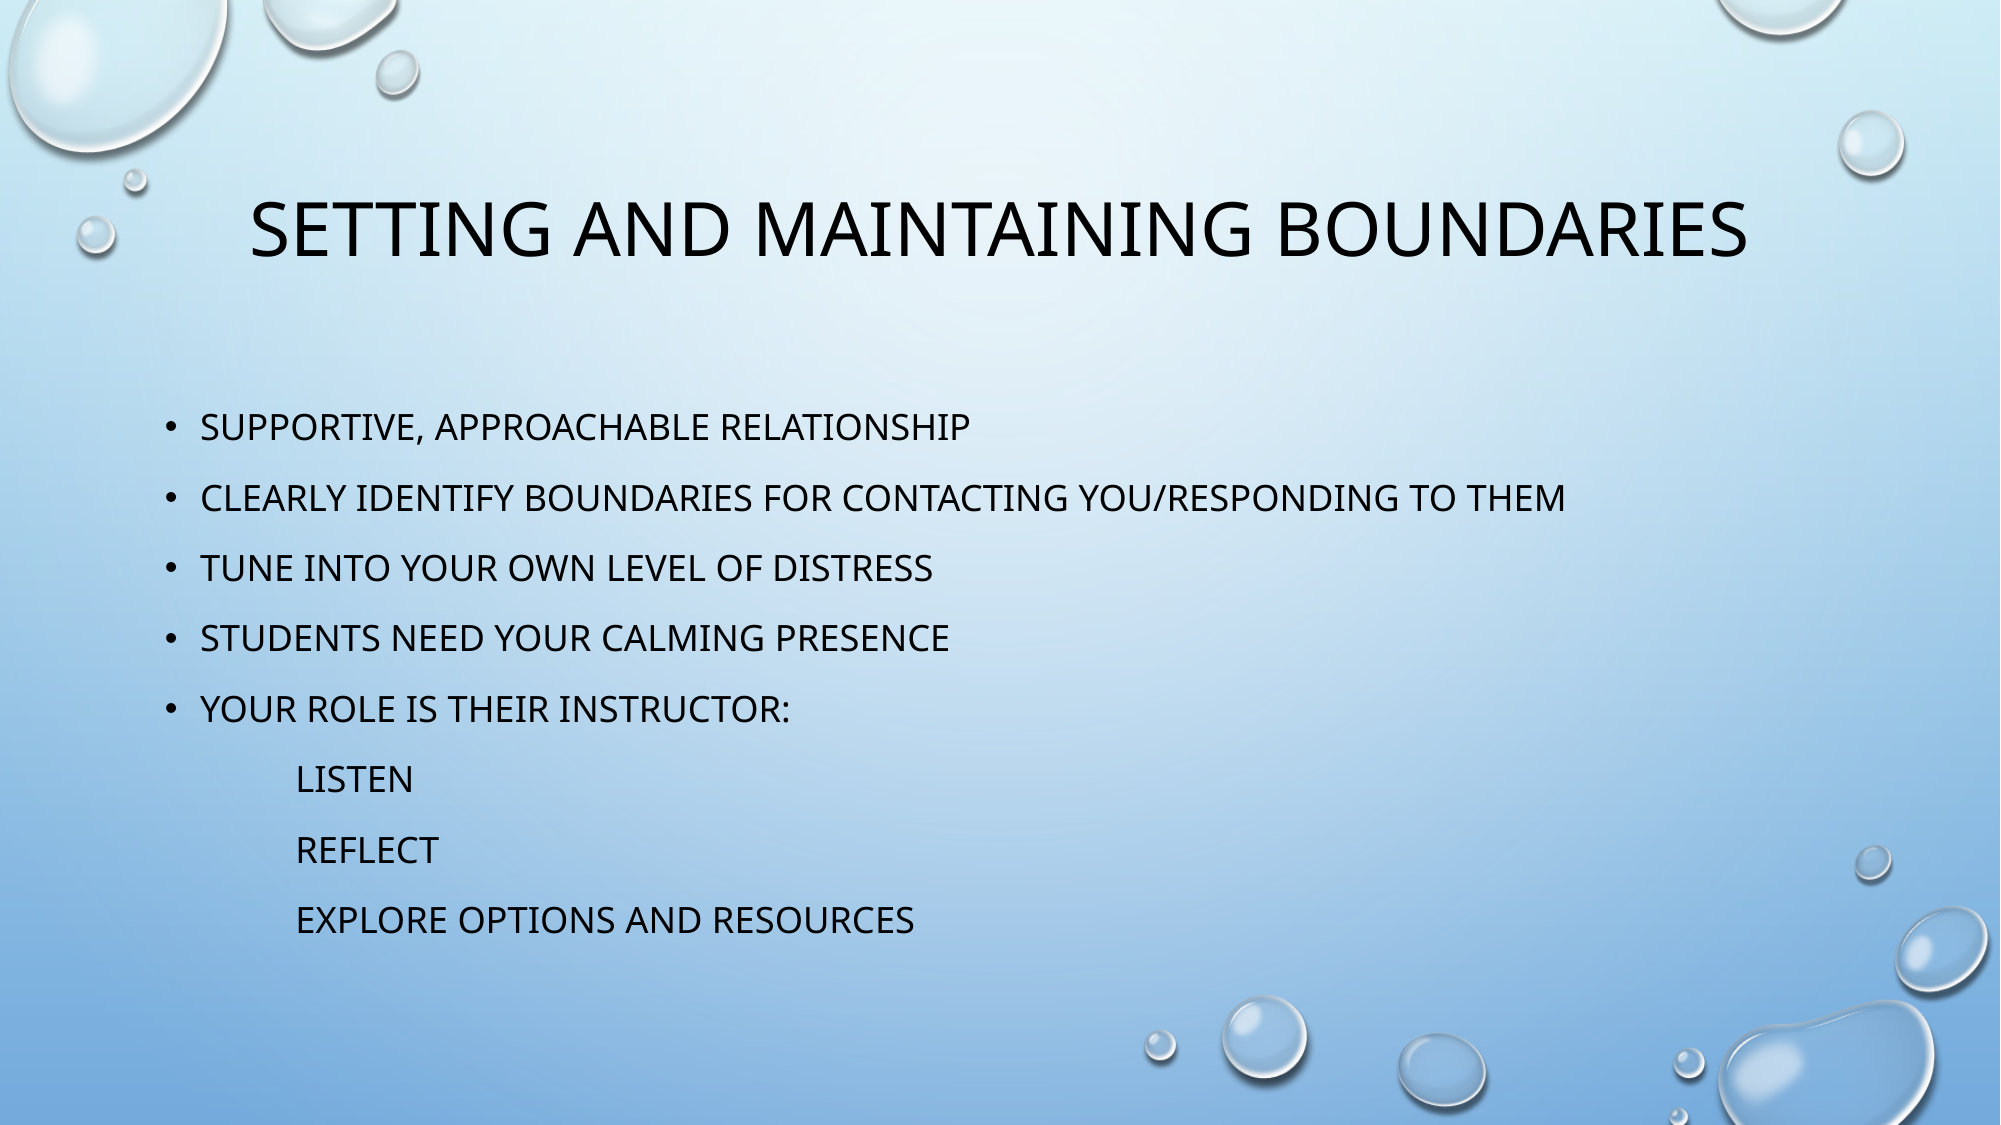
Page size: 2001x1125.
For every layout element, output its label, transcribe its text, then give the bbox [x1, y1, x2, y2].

title Setting and maintaining boundaries [149, 101, 1851, 364]
picture [0, 0, 2000, 1125]
list Supportive, approachable relationship Clearly identify boundaries for contacting you/responding to them Tune into your own level of distress Students need your calming presence Your role is their instructor: listen reflect explore options and resources [149, 388, 1850, 950]
